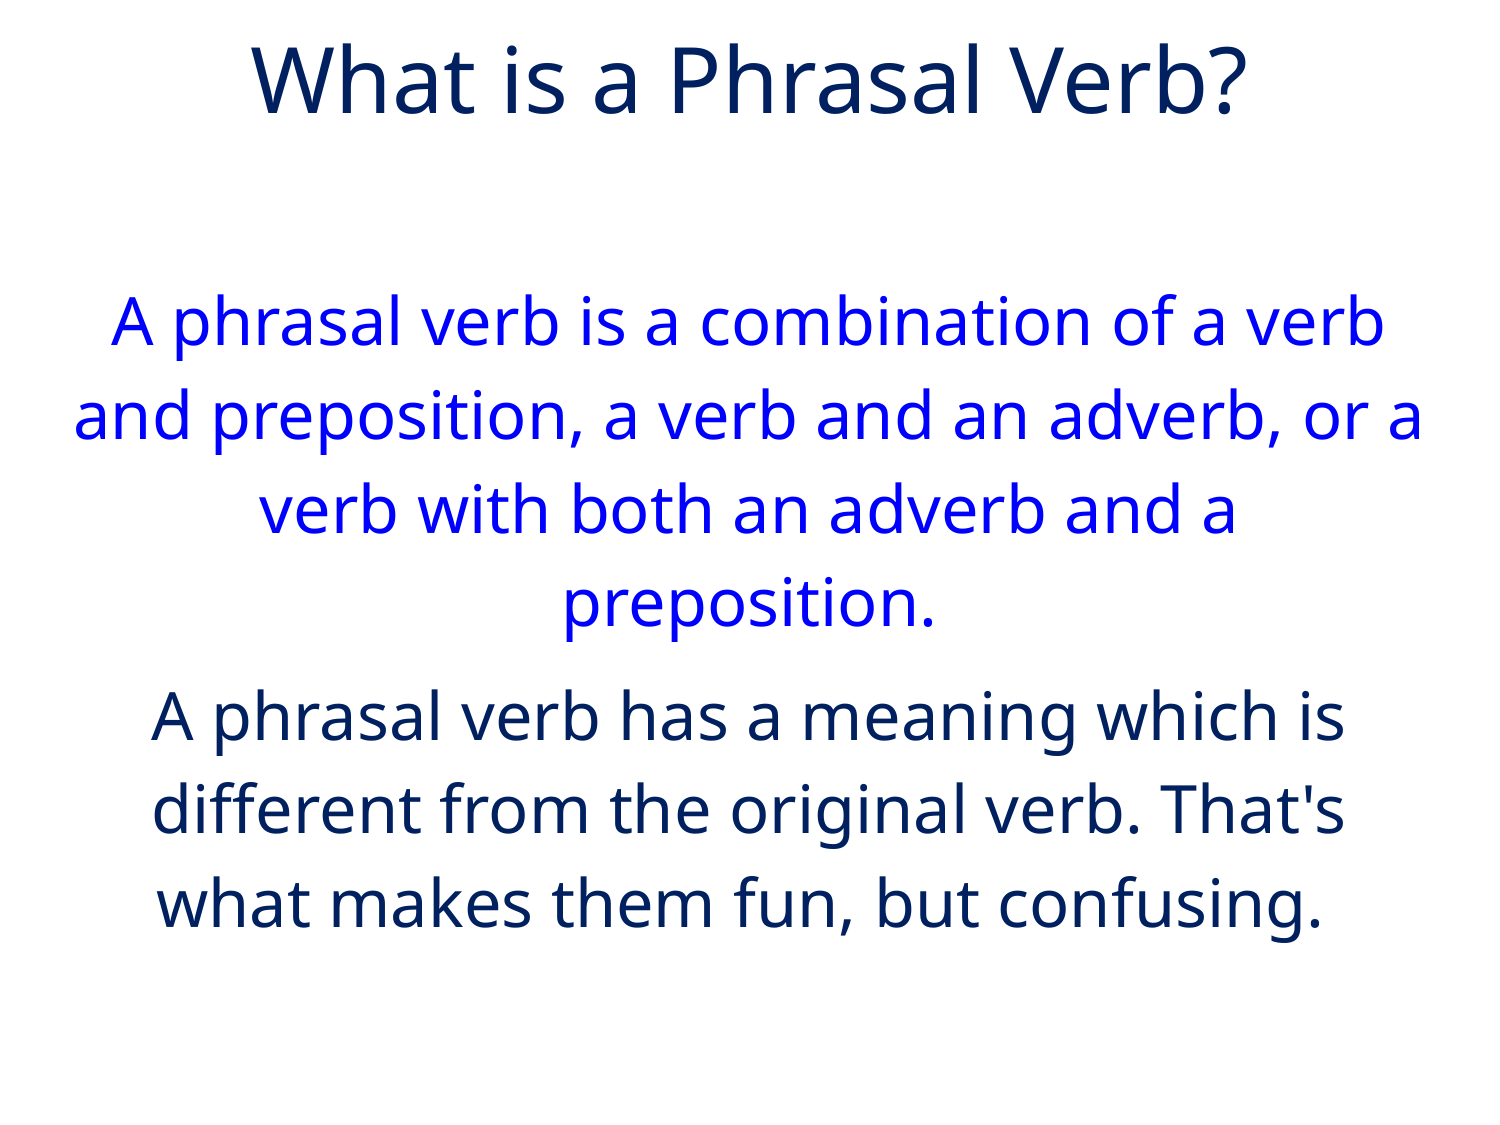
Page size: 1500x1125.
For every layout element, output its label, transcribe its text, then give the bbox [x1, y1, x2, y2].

text_box What is a Phrasal Verb? A phrasal verb is a combination of a verb and preposition, a verb and an adverb, or a verb with both an adverb and a preposition. A phrasal verb has a meaning which is different from the original verb. That's what makes them fun, but confusing. [43, 30, 1449, 949]
